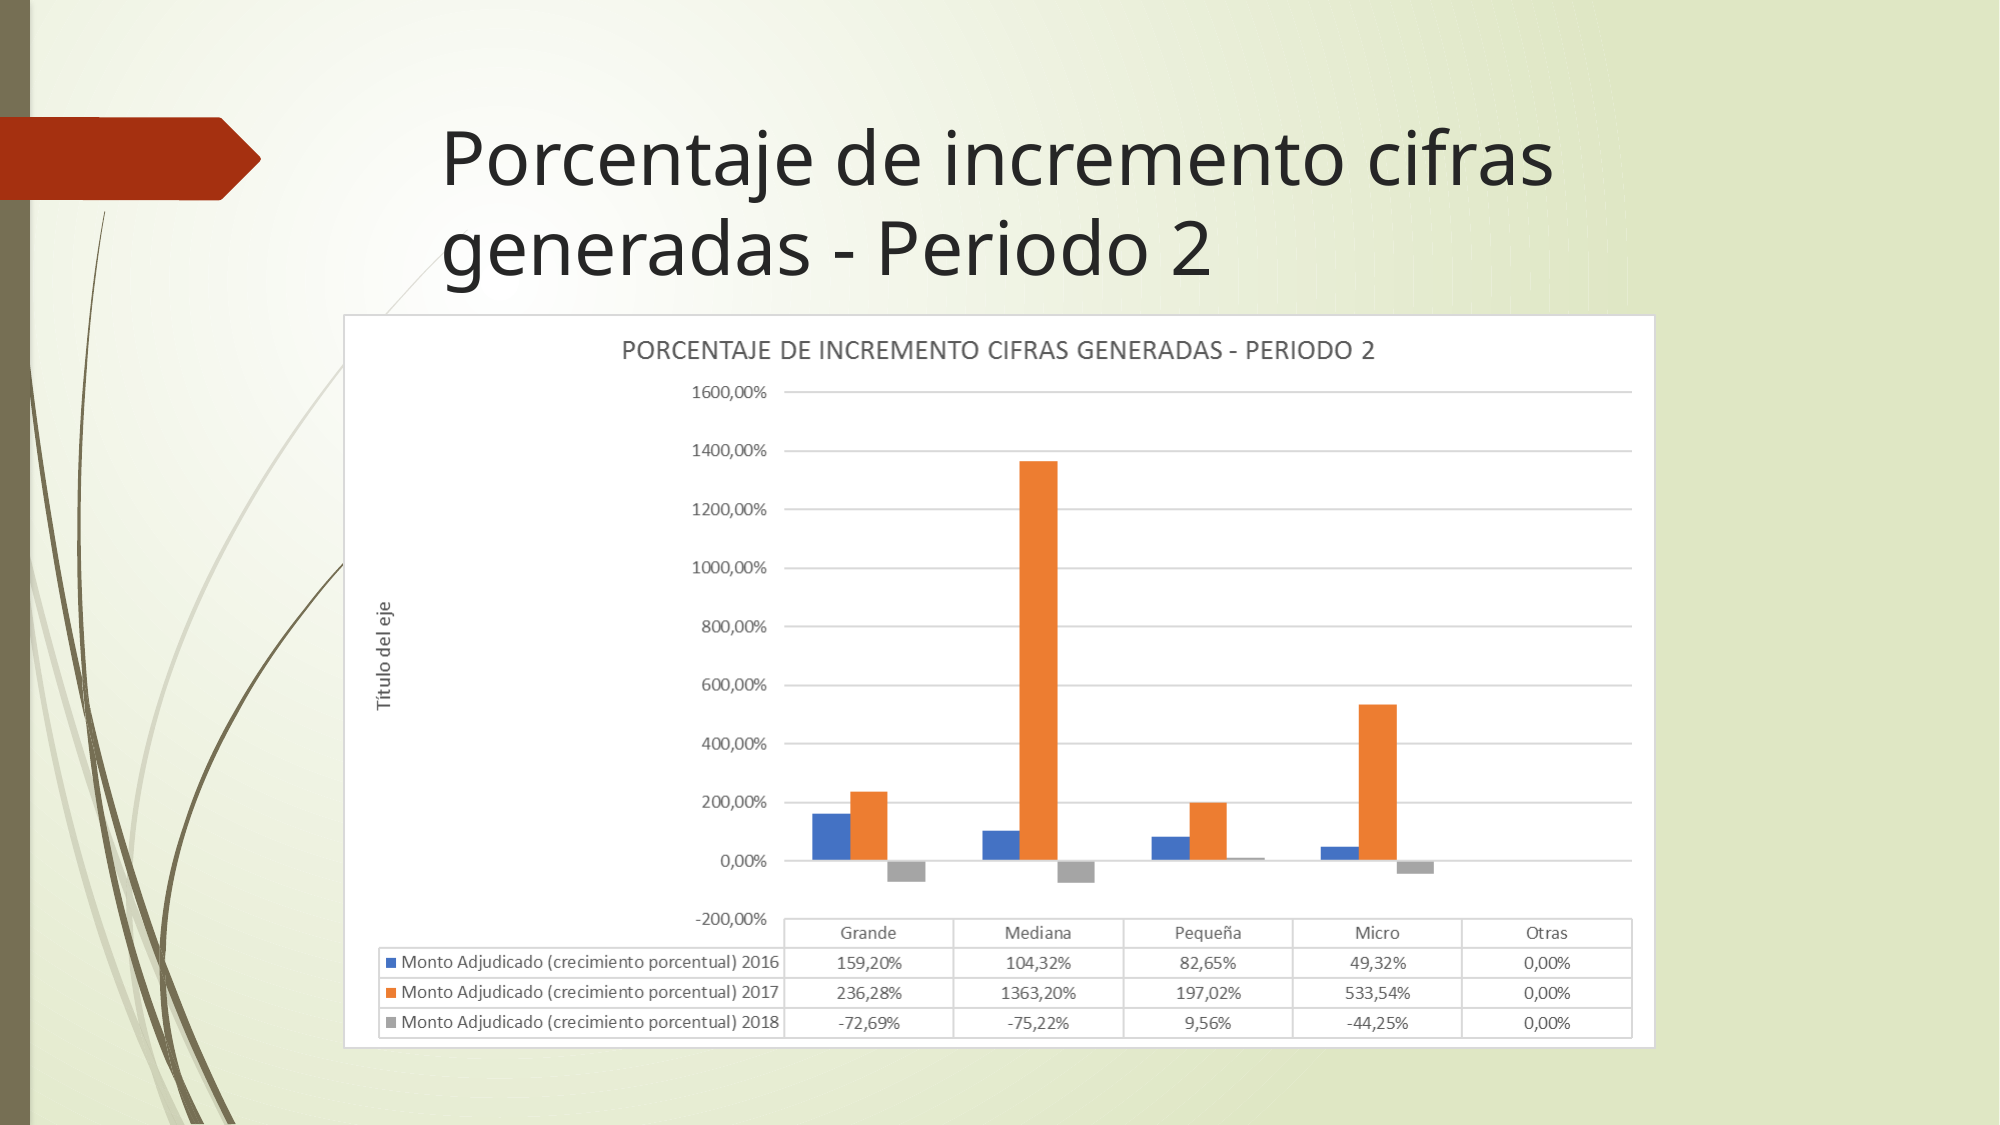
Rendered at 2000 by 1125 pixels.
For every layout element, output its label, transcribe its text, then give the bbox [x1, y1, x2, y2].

title Porcentaje de incremento cifras generadas - Periodo 2 [425, 102, 1887, 313]
picture [343, 314, 1656, 1049]
